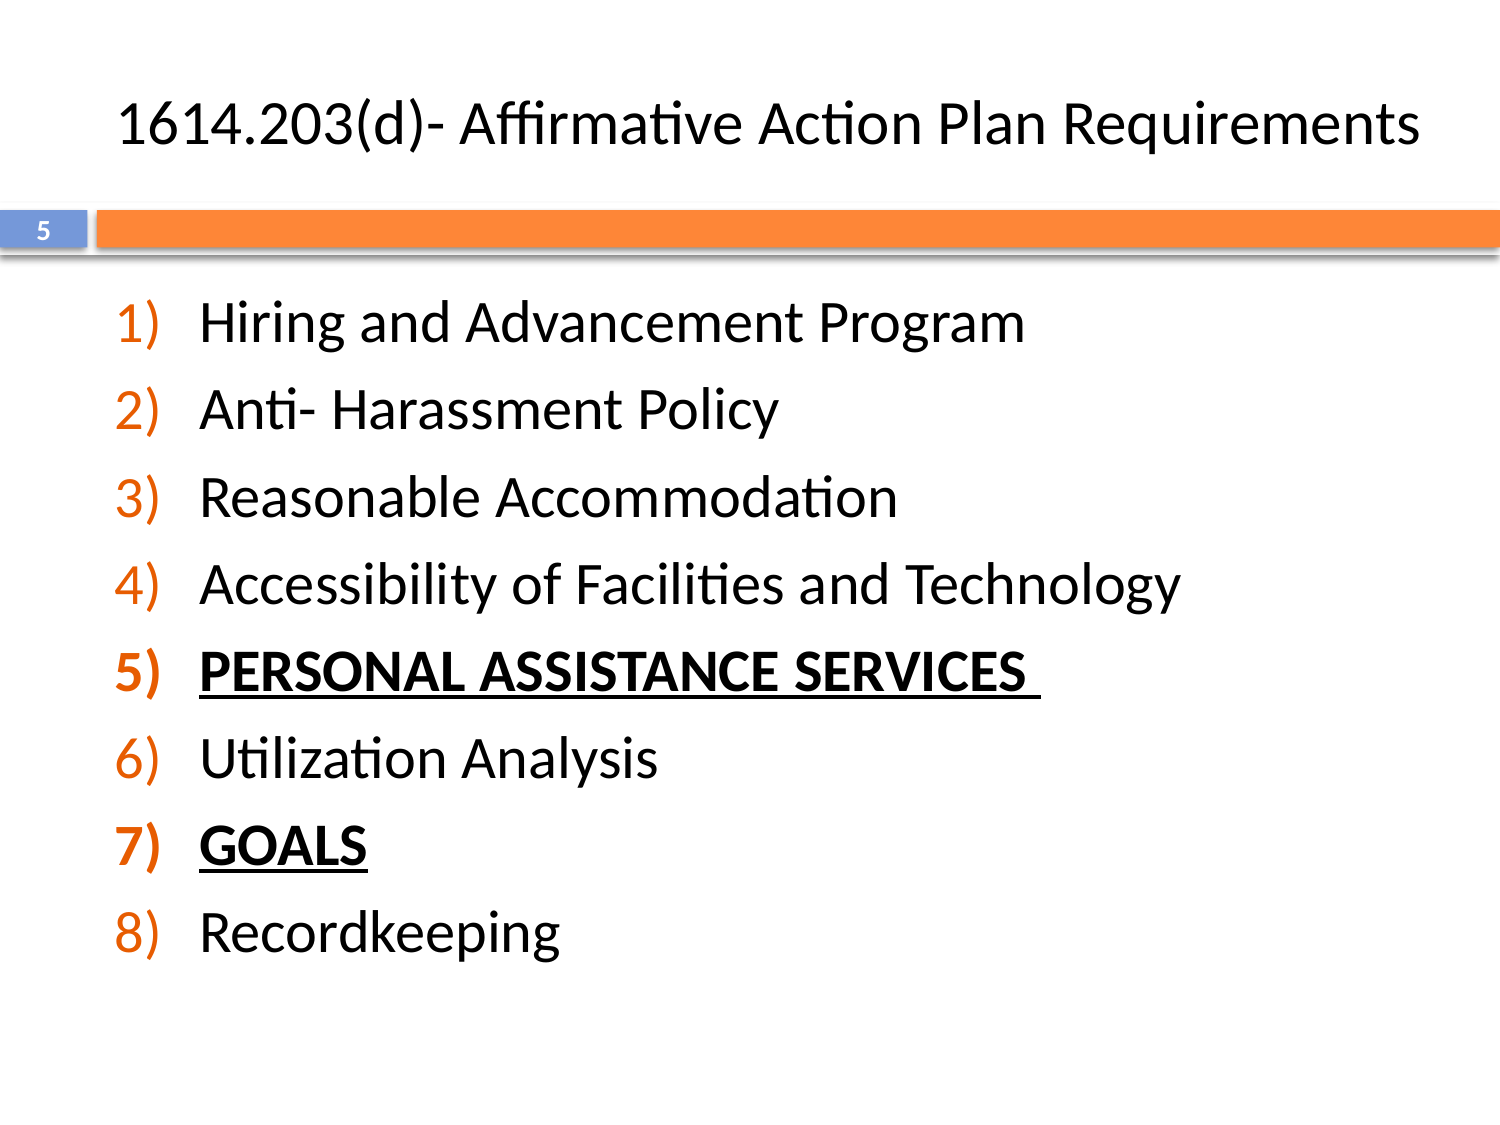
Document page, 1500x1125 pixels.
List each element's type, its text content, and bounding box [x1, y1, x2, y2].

title 1614.203(d)- Affirmative Action Plan Requirements [100, 37, 1438, 200]
slide_number 5 [0, 208, 88, 249]
list Hiring and Advancement Program Anti- Harassment Policy Reasonable Accommodation Accessibility of Facilities and Technology PERSONAL ASSISTANCE SERVICES Utilization Analysis GOALS Recordkeeping [99, 275, 1438, 1013]
